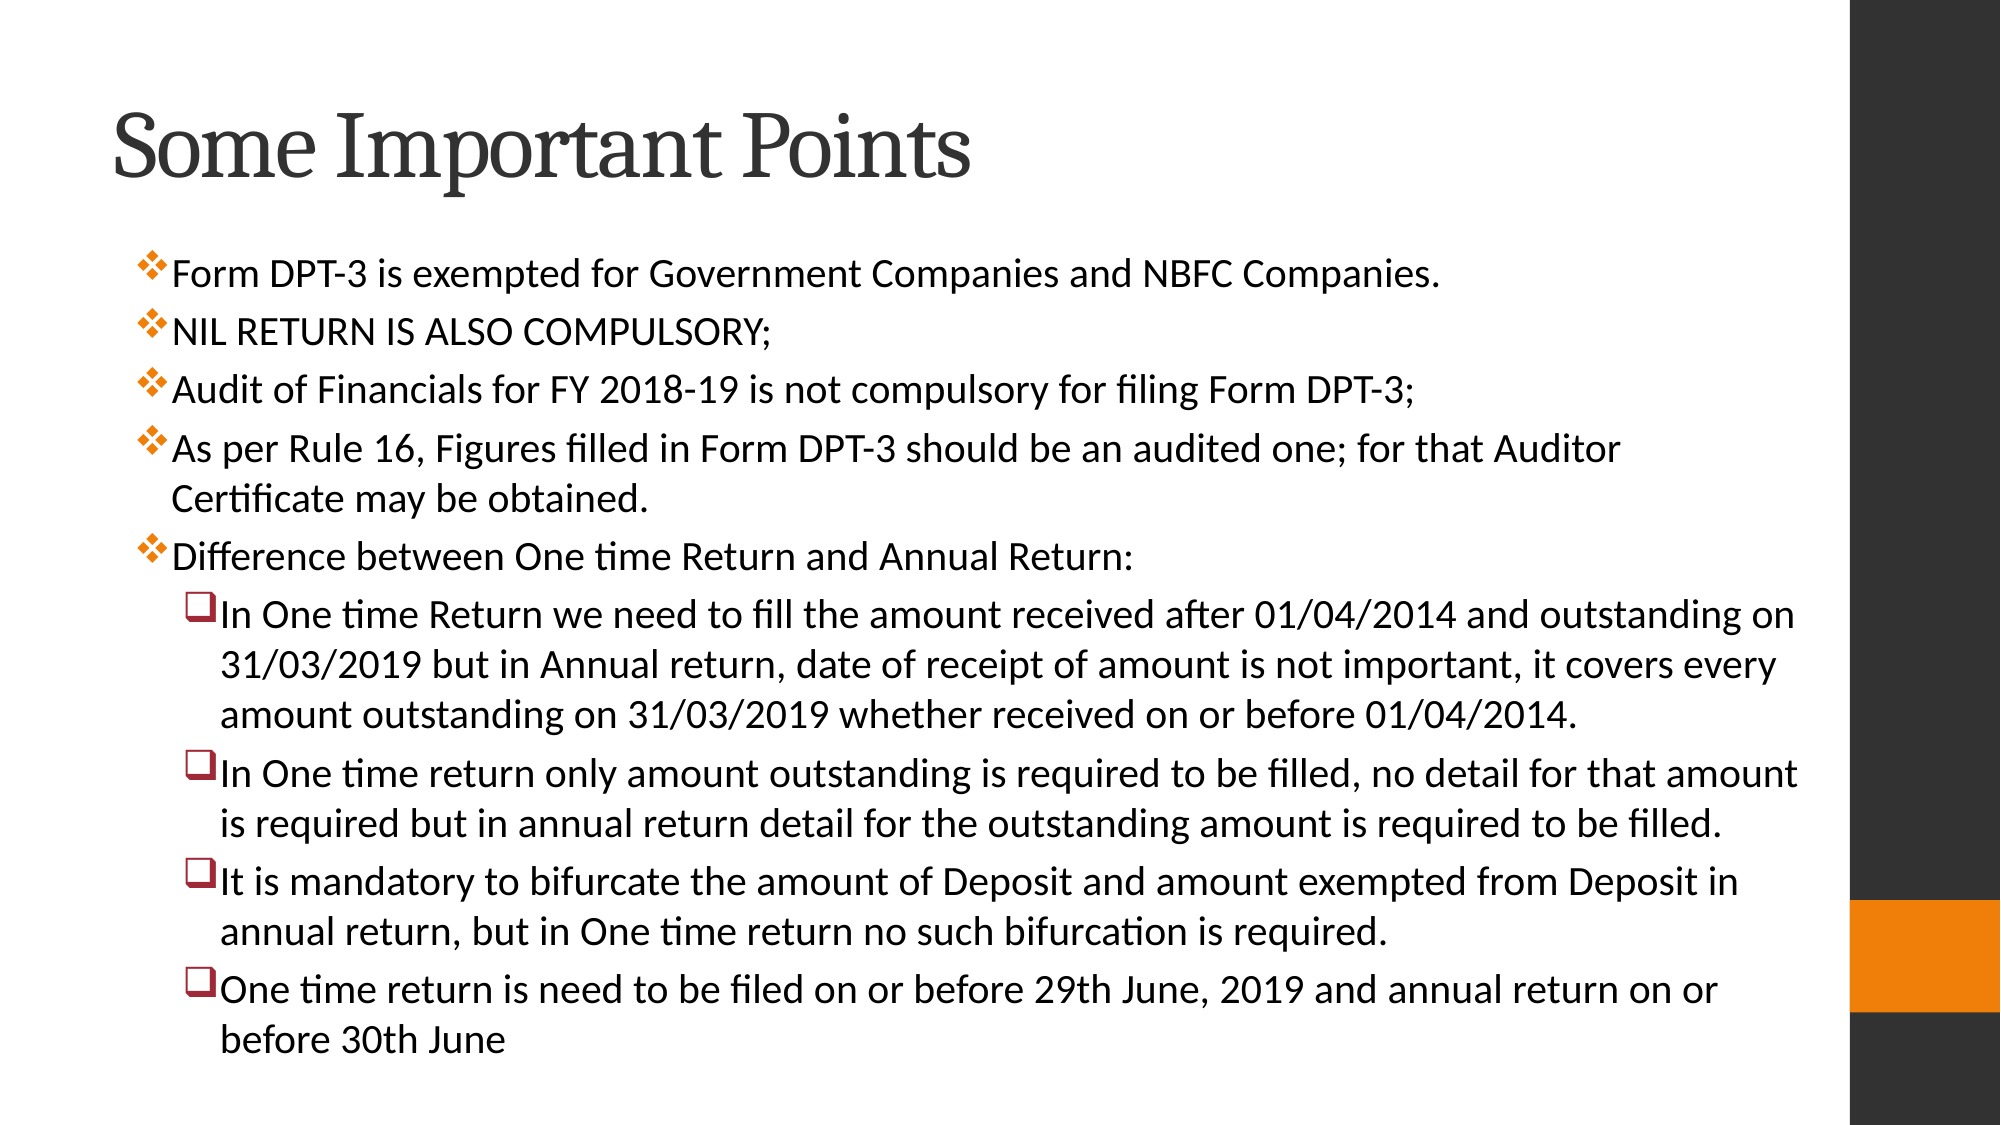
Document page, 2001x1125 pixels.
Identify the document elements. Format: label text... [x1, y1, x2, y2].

title Some Important Points [99, 45, 1767, 233]
list Form DPT-3 is exempted for Government Companies and NBFC Companies. NIL RETURN IS ALSO COMPULSORY; Audit of Financials for FY 2018-19 is not compulsory for filing Form DPT-3; As per Rule 16, Figures filled in Form DPT-3 should be an audited one; for that Auditor Certificate may be obtained. Difference between One time Return and Annual Return: In One time Return we need to fill the amount received after 01/04/2014 and outstanding on 31/03/2019 but in Annual return, date of receipt of amount is not important, it covers every amount outstanding on 31/03/2019 whether received on or before 01/04/2014. In One time return only amount outstanding is required to be filled, no detail for that amount is required but in annual return detail for the outstanding amount is required to be filled. It is mandatory to bifurcate the amount of Deposit and amount exempted from Deposit in annual return, but in One time return no such bifurcation is required. One time return is need to be filed on or before 29th June, 2019 and annual return on or before 30th June [99, 237, 1819, 1100]
